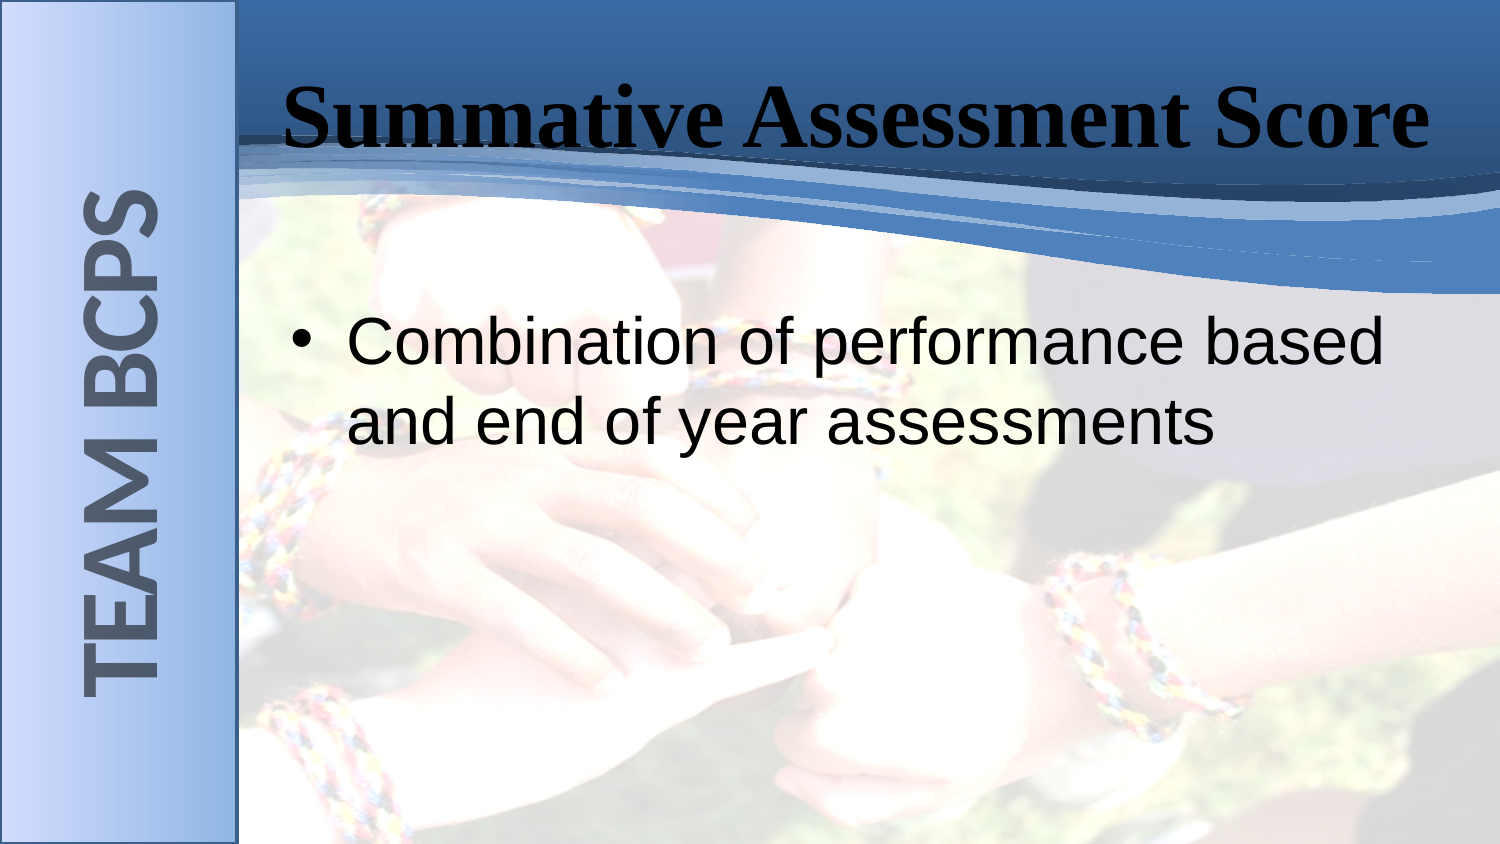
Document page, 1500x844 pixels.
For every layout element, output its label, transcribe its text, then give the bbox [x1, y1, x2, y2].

title Summative Assessment Score [237, 46, 1500, 175]
list Combination of performance based and end of year assessments [275, 196, 1475, 822]
